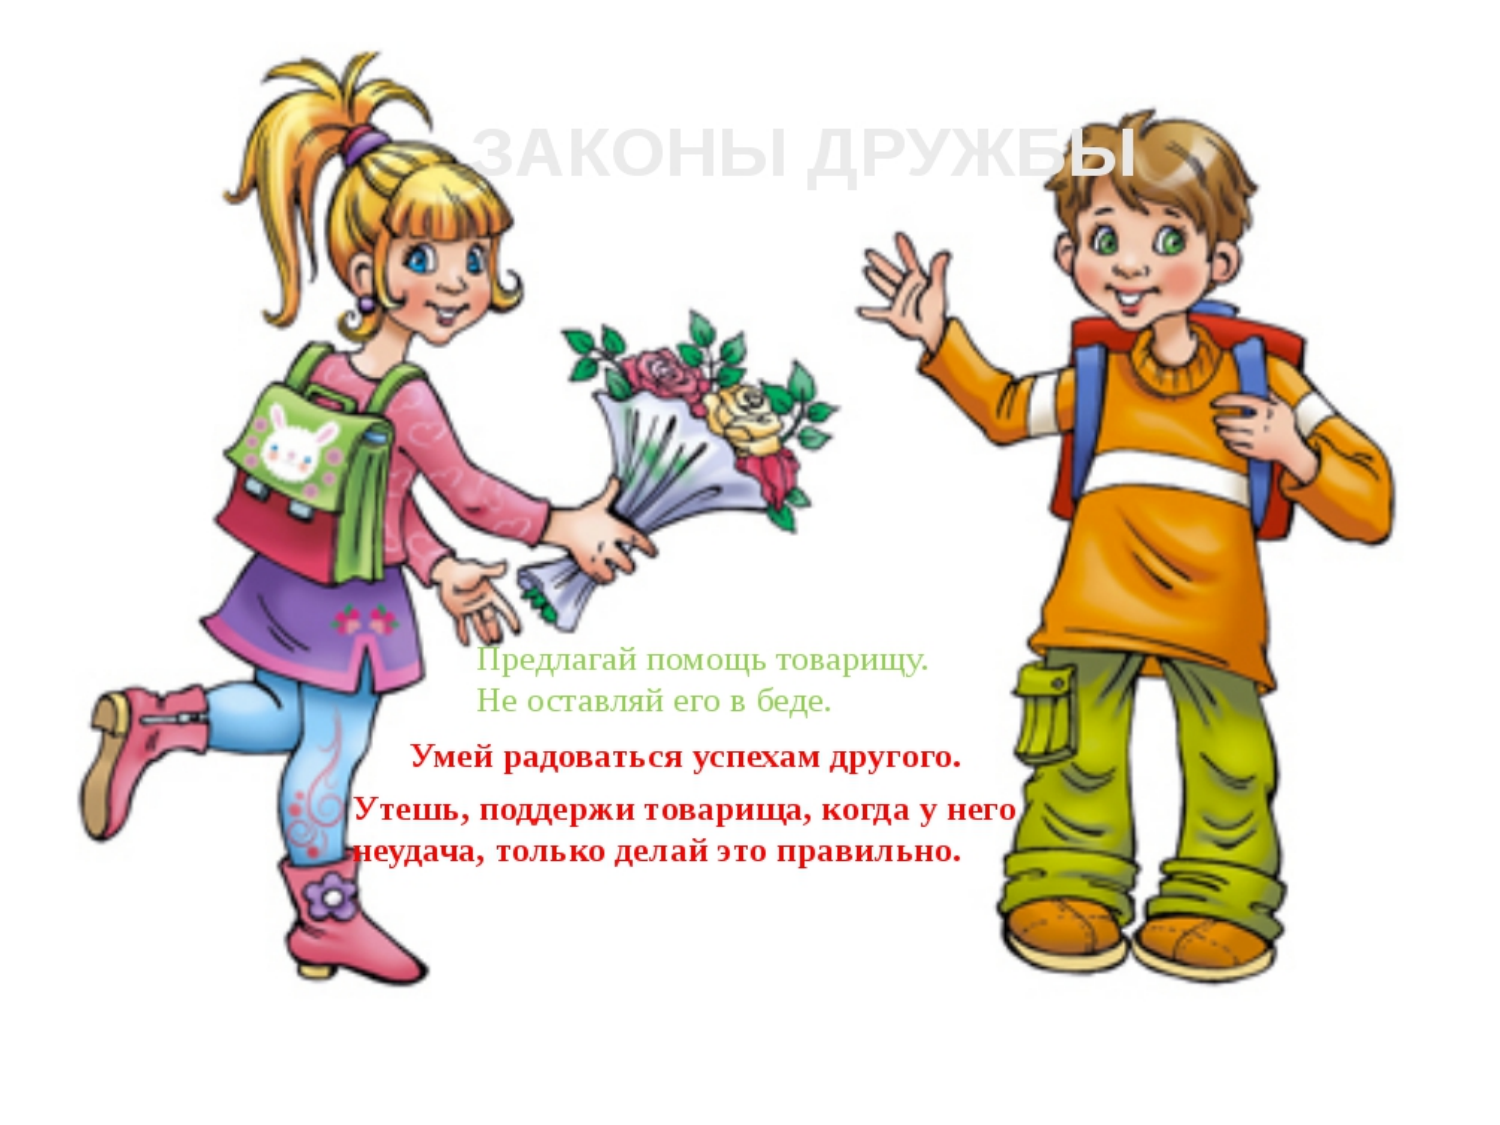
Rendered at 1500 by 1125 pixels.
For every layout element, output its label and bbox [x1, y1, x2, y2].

picture [25, 18, 1459, 1047]
